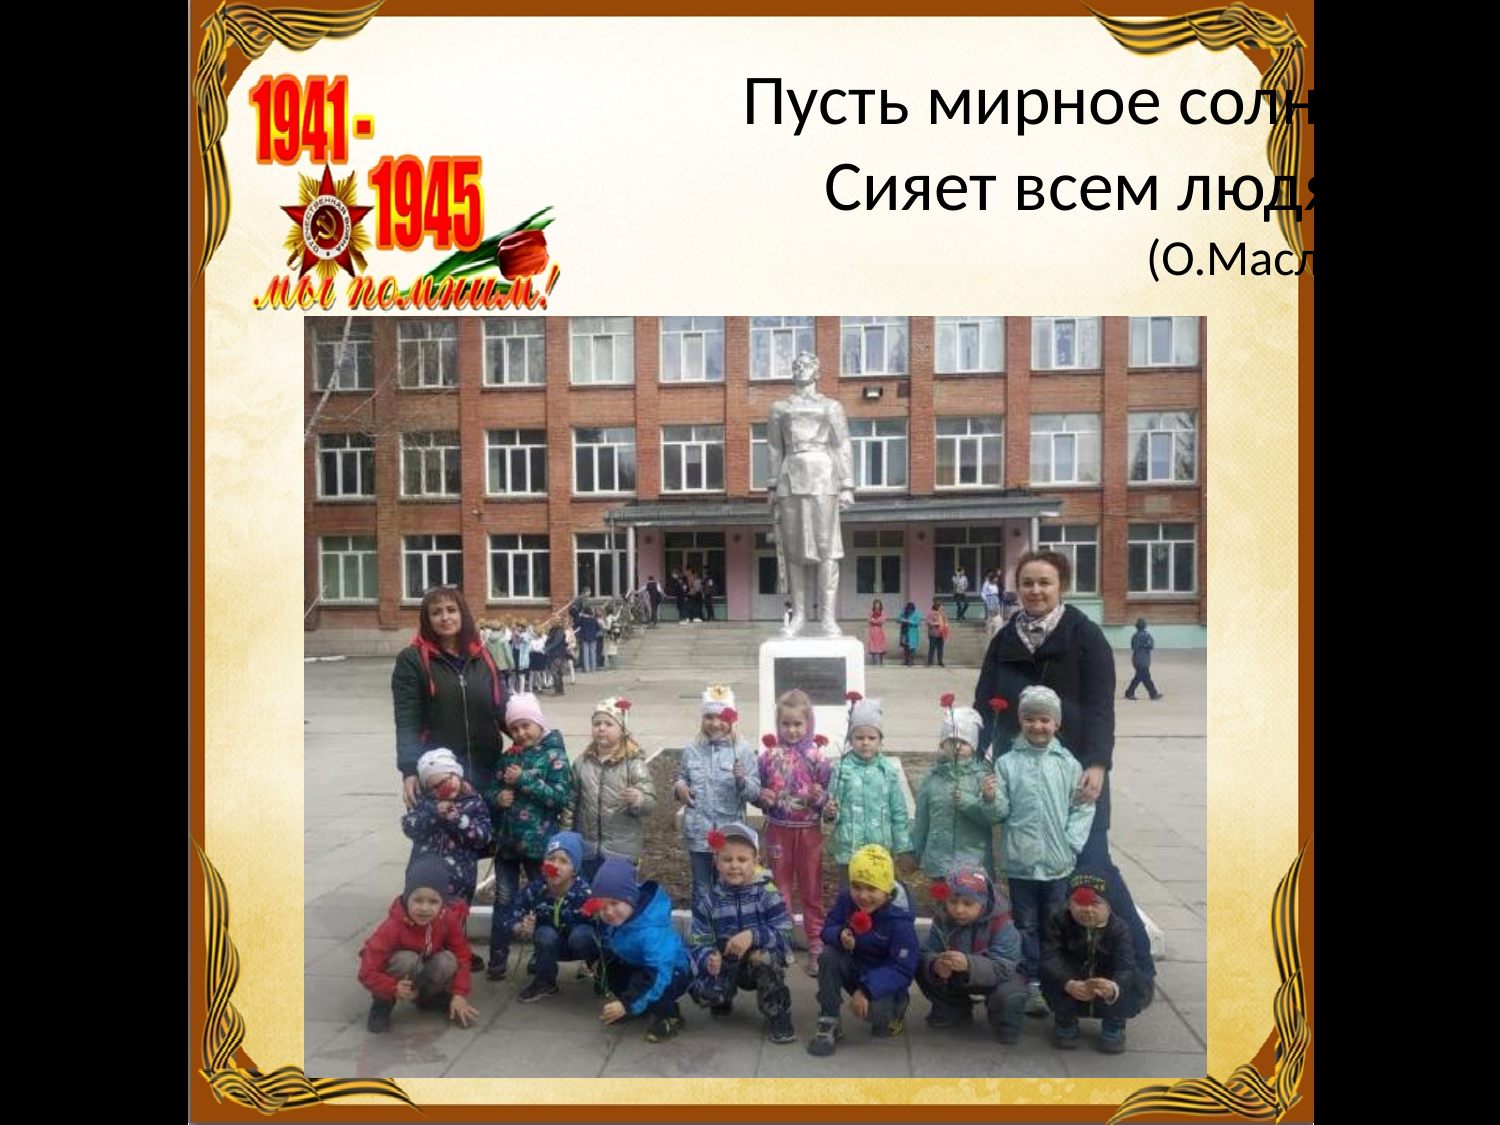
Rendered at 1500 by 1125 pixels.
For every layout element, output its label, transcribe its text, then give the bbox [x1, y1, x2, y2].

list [304, 316, 1208, 1079]
title Пусть мирное солнце Сияет всем людям! (О.Маслова) [75, 45, 1425, 293]
picture [0, 0, 1500, 1125]
